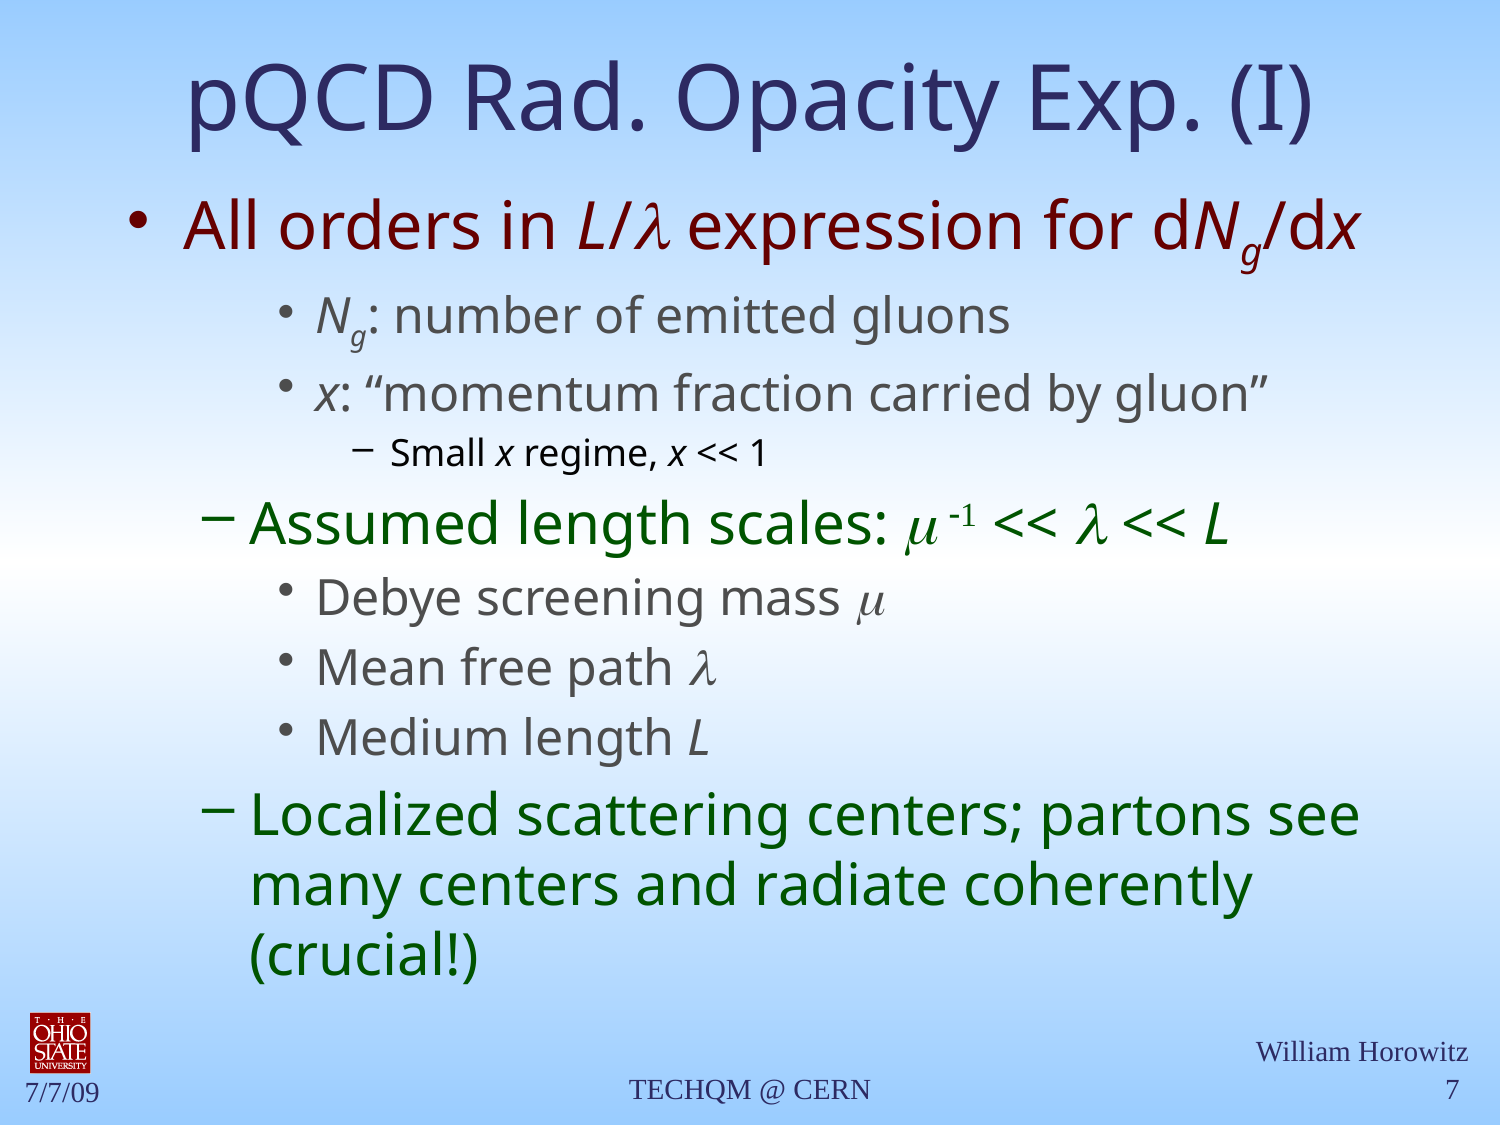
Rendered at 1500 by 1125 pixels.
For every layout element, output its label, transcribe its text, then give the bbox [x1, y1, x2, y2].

footer TECHQM @ CERN [237, 1062, 1162, 1113]
title pQCD Rad. Opacity Exp. (I) [112, 0, 1388, 174]
slide_number 7 [1162, 1062, 1476, 1125]
picture [30, 1012, 91, 1074]
list All orders in L/l expression for dNg/dx Ng: number of emitted gluons x: “momentum fraction carried by gluon” Small x regime, x << 1 Assumed length scales: m -1 << l << L Debye screening mass m Mean free path l Medium length L Localized scattering centers; partons see many centers and radiate coherently (crucial!) [112, 174, 1388, 1051]
